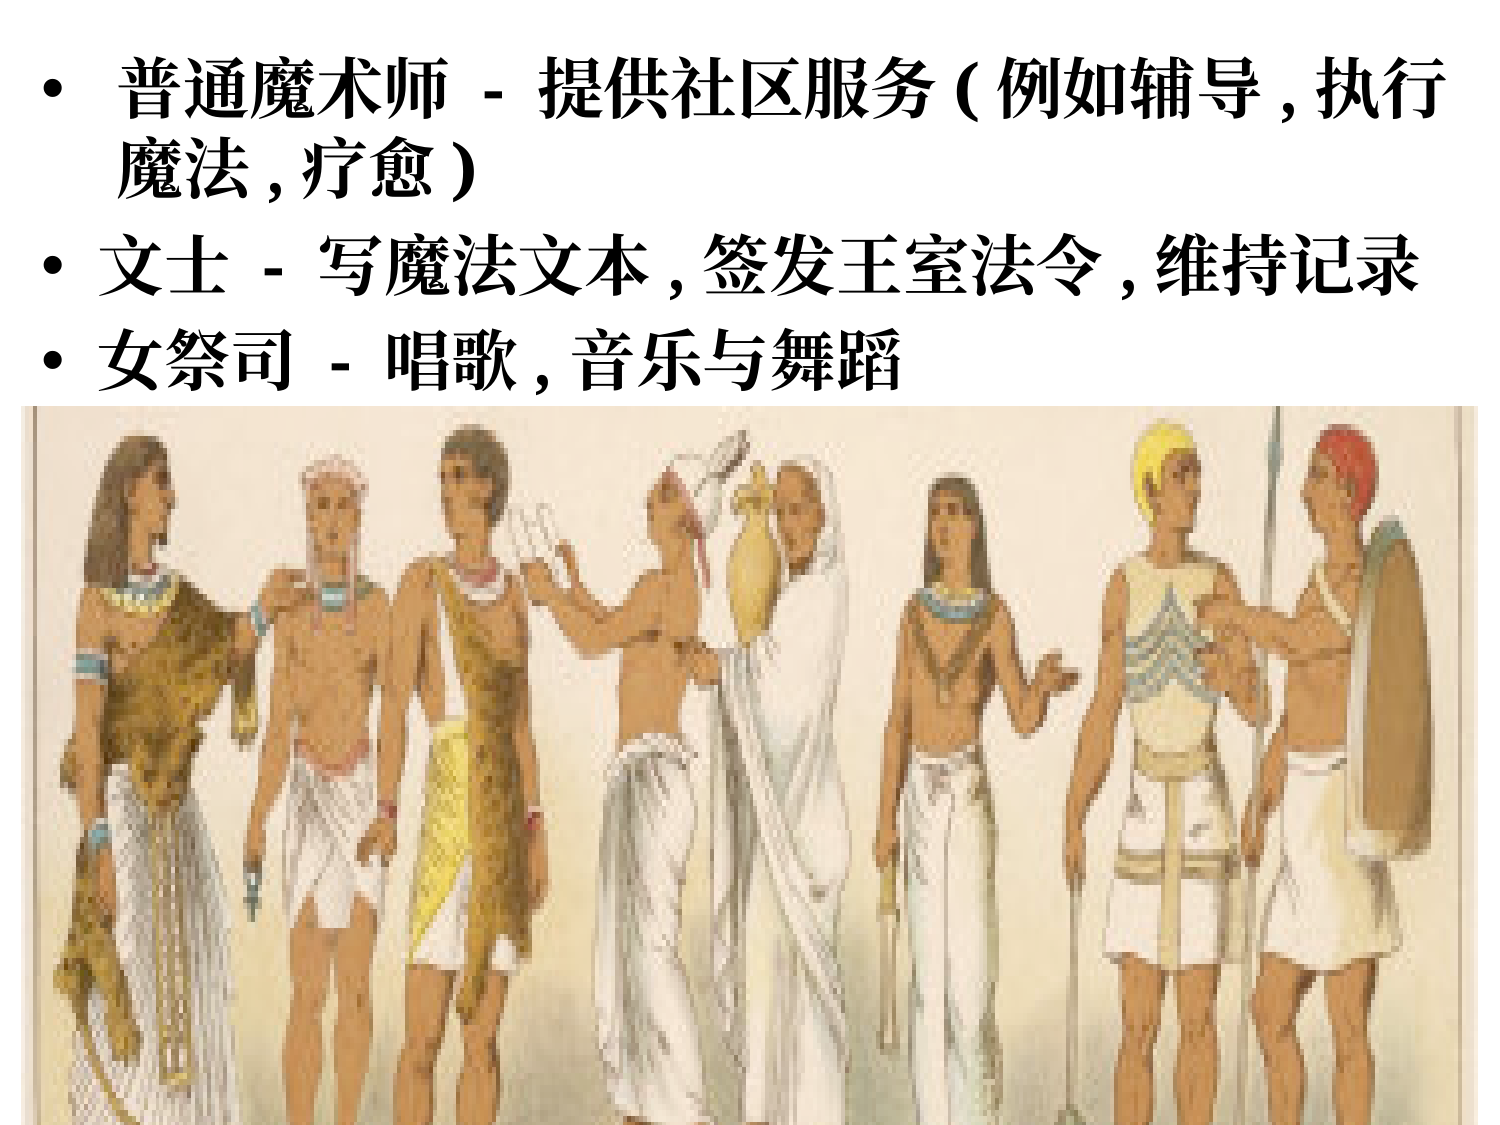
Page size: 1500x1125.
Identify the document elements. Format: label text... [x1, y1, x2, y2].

text_box 女祭司 - 唱歌,音乐与舞蹈 [26, 311, 1459, 406]
title 普通魔术师 - 提供社区服务(例如辅导,执行魔法,疗愈) [26, 30, 1474, 303]
text_box 文士 - 写魔法文本,签发王室法令,维持记录 [26, 216, 1459, 311]
picture [0, 406, 1500, 1125]
